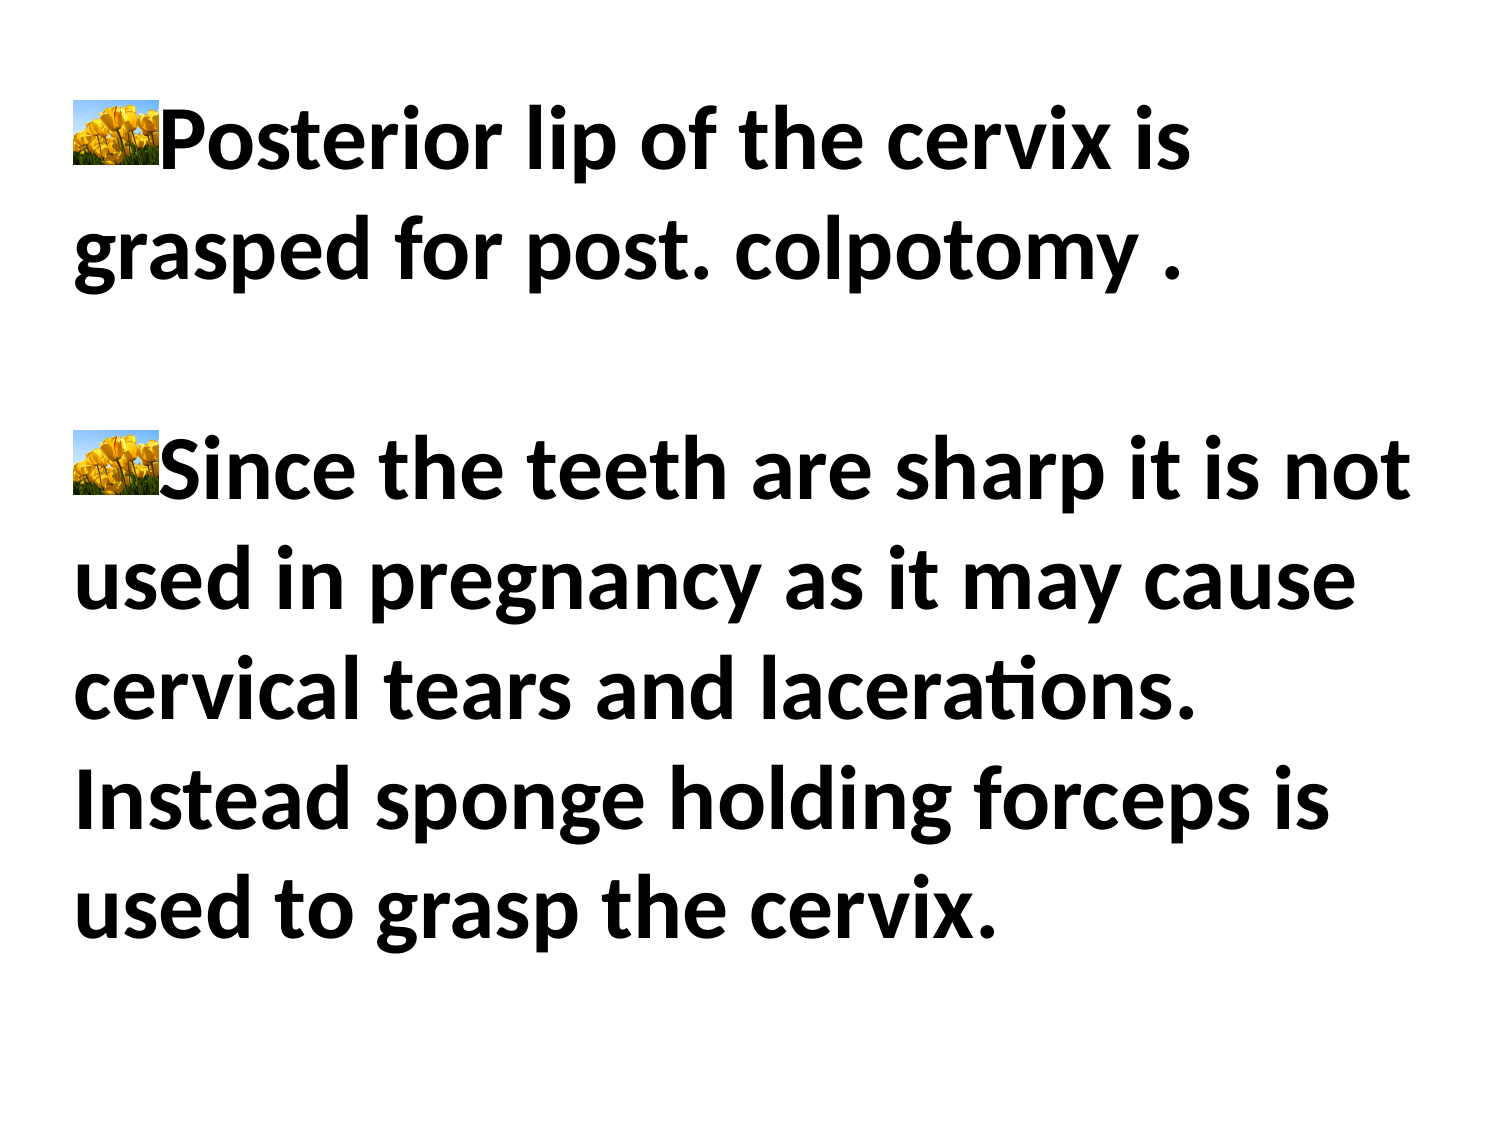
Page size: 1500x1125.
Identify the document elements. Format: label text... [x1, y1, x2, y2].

picture [73, 100, 138, 165]
picture [73, 430, 138, 495]
text_box Posterior lip of the cervix is grasped for post. colpotomy . Since the teeth are sharp it is not used in pregnancy as it may cause cervical tears and lacerations. Instead sponge holding forceps is used to grasp the cervix. [58, 70, 1442, 1075]
